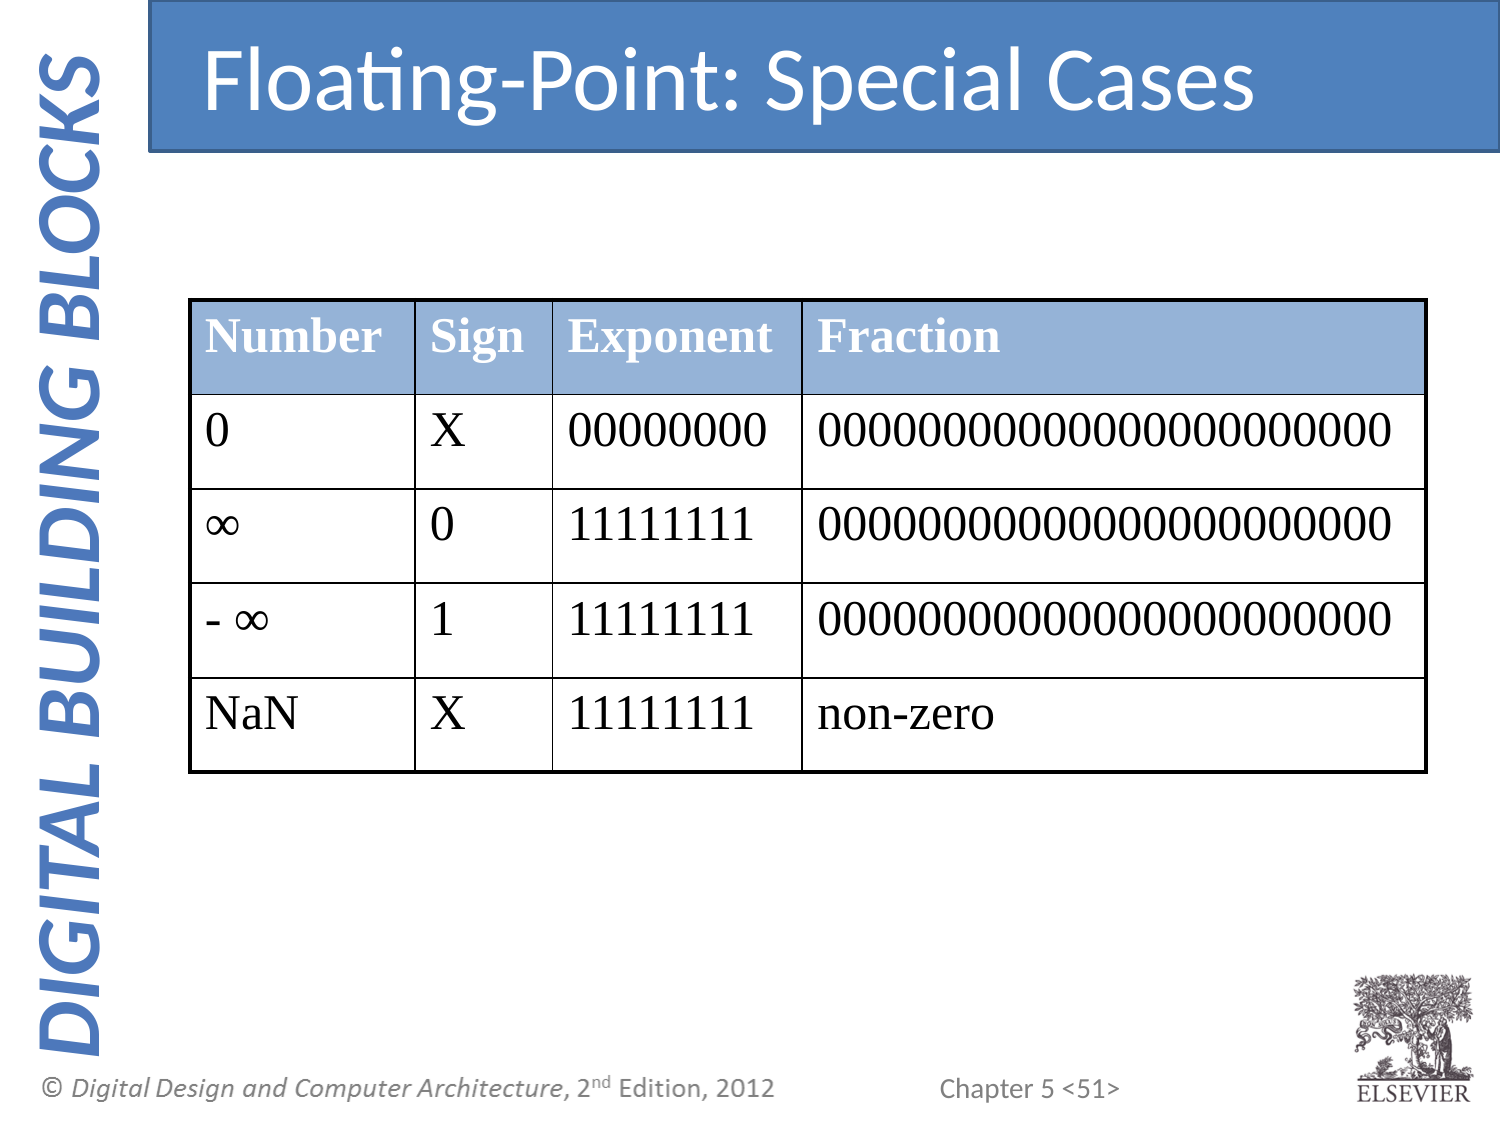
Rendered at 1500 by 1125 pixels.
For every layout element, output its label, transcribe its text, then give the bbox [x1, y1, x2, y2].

text_box [87, 174, 1413, 1025]
table_cell 00000000000000000000000 [1413, 584, 1424, 677]
table_cell 00000000000000000000000 [1413, 490, 1424, 582]
table_cell non-zero [1413, 679, 1424, 770]
text_box Floating-Point: Special Cases [187, 11, 1488, 136]
table_header Fraction [1413, 302, 1424, 394]
table_cell 00000000000000000000000 [1413, 395, 1424, 488]
picture [0, 0, 1500, 1125]
